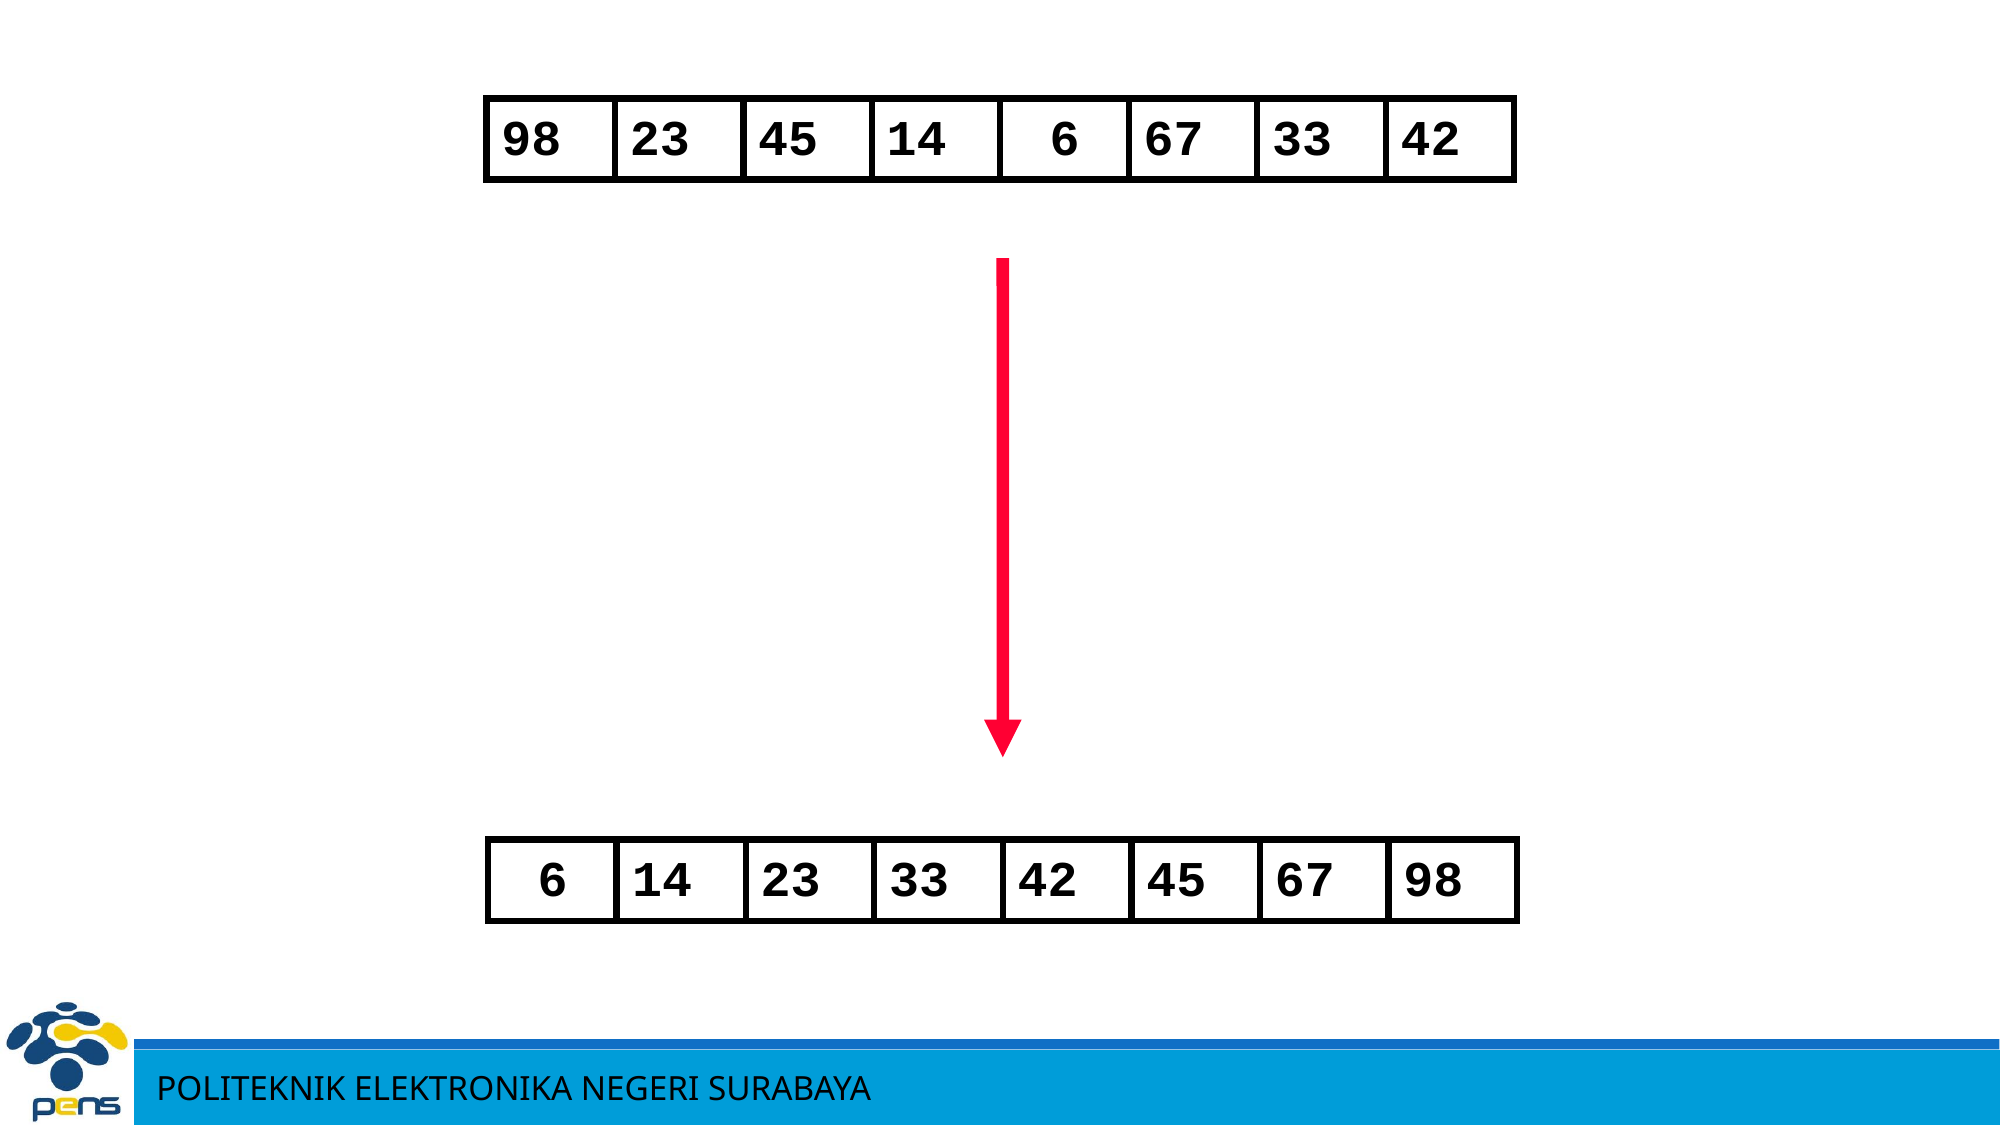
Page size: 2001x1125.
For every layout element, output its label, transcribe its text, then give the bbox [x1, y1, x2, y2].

text_box 67 [1129, 98, 1257, 180]
text_box [996, 258, 1010, 758]
text_box 67 [1260, 839, 1388, 921]
text_box 14 [871, 98, 1000, 180]
text_box 42 [1385, 98, 1515, 180]
text_box 6 [488, 839, 617, 921]
text_box 23 [745, 839, 874, 921]
text_box 45 [744, 98, 871, 180]
text_box 33 [1257, 98, 1385, 180]
text_box 98 [1388, 839, 1517, 921]
text_box 98 [486, 98, 615, 180]
text_box 23 [615, 98, 744, 180]
picture [0, 997, 134, 1125]
text_box 6 [1000, 98, 1129, 180]
text_box 33 [874, 839, 1002, 921]
text_box 42 [1002, 839, 1131, 921]
text_box 14 [617, 839, 745, 921]
text_box 45 [1131, 839, 1260, 921]
